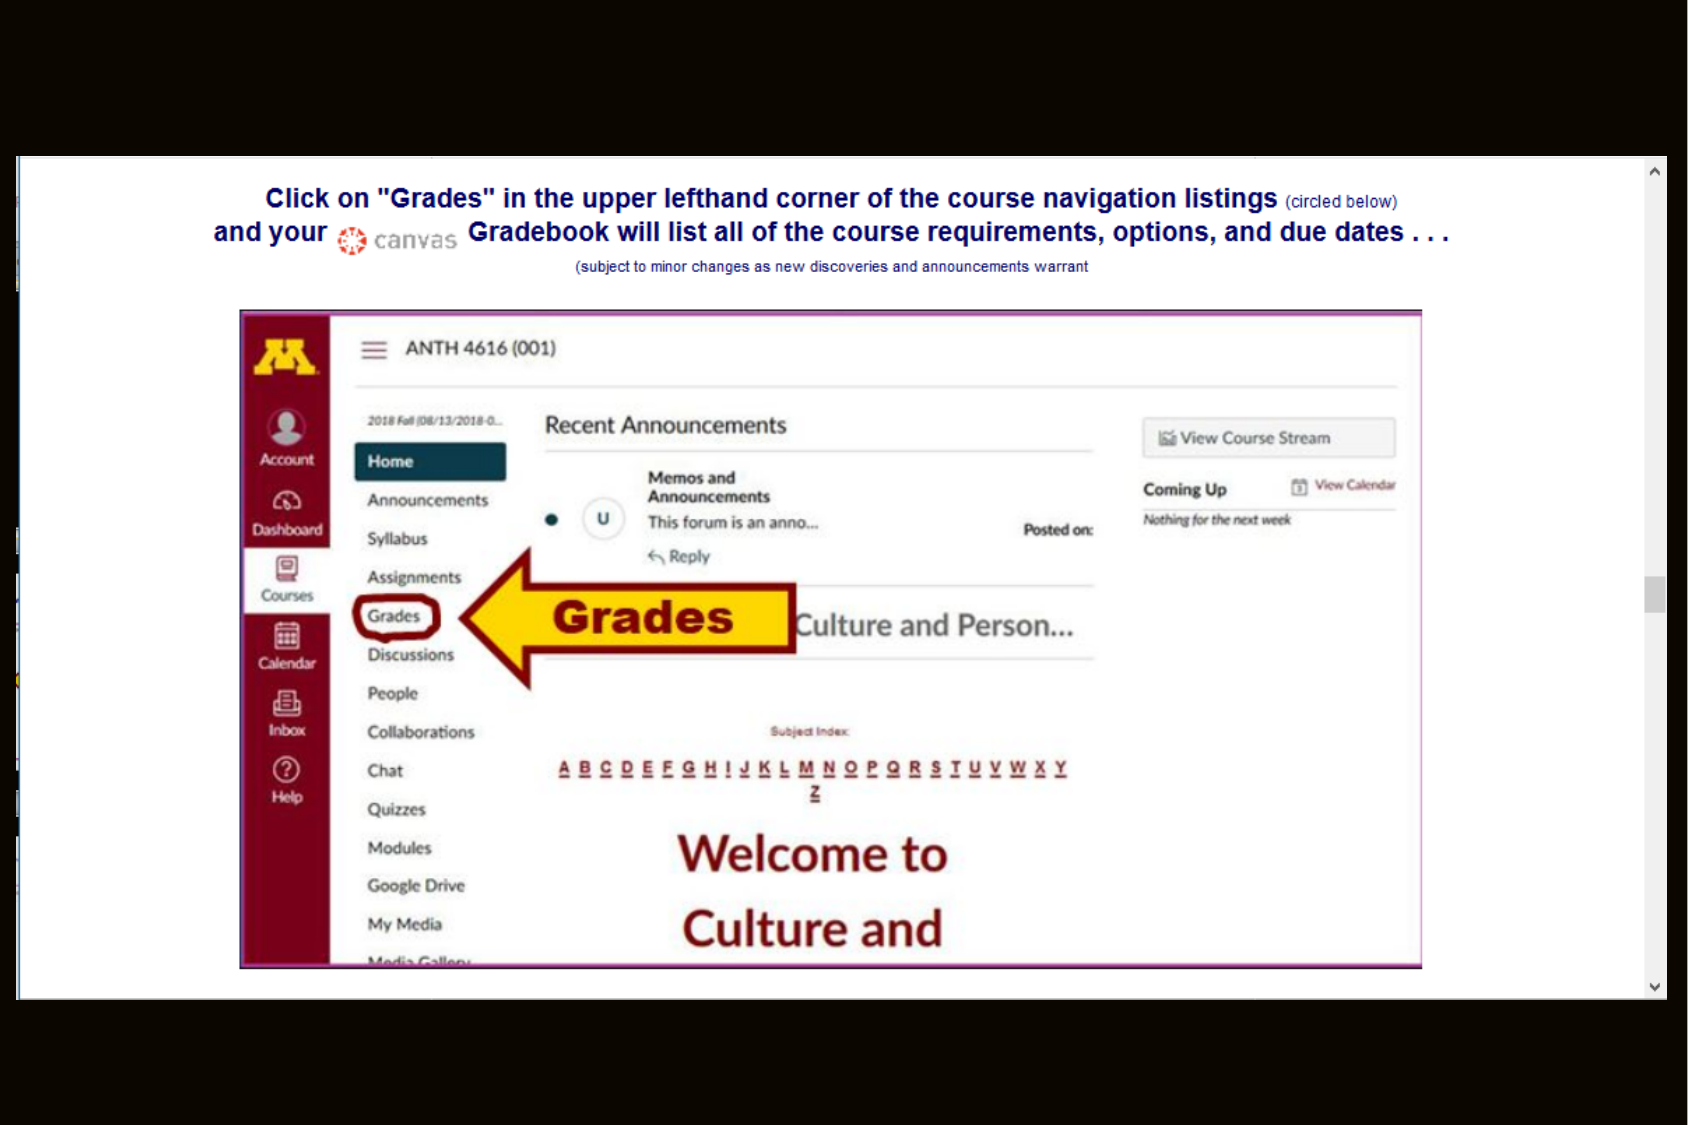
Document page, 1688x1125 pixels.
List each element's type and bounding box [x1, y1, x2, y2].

picture [16, 155, 1667, 1001]
